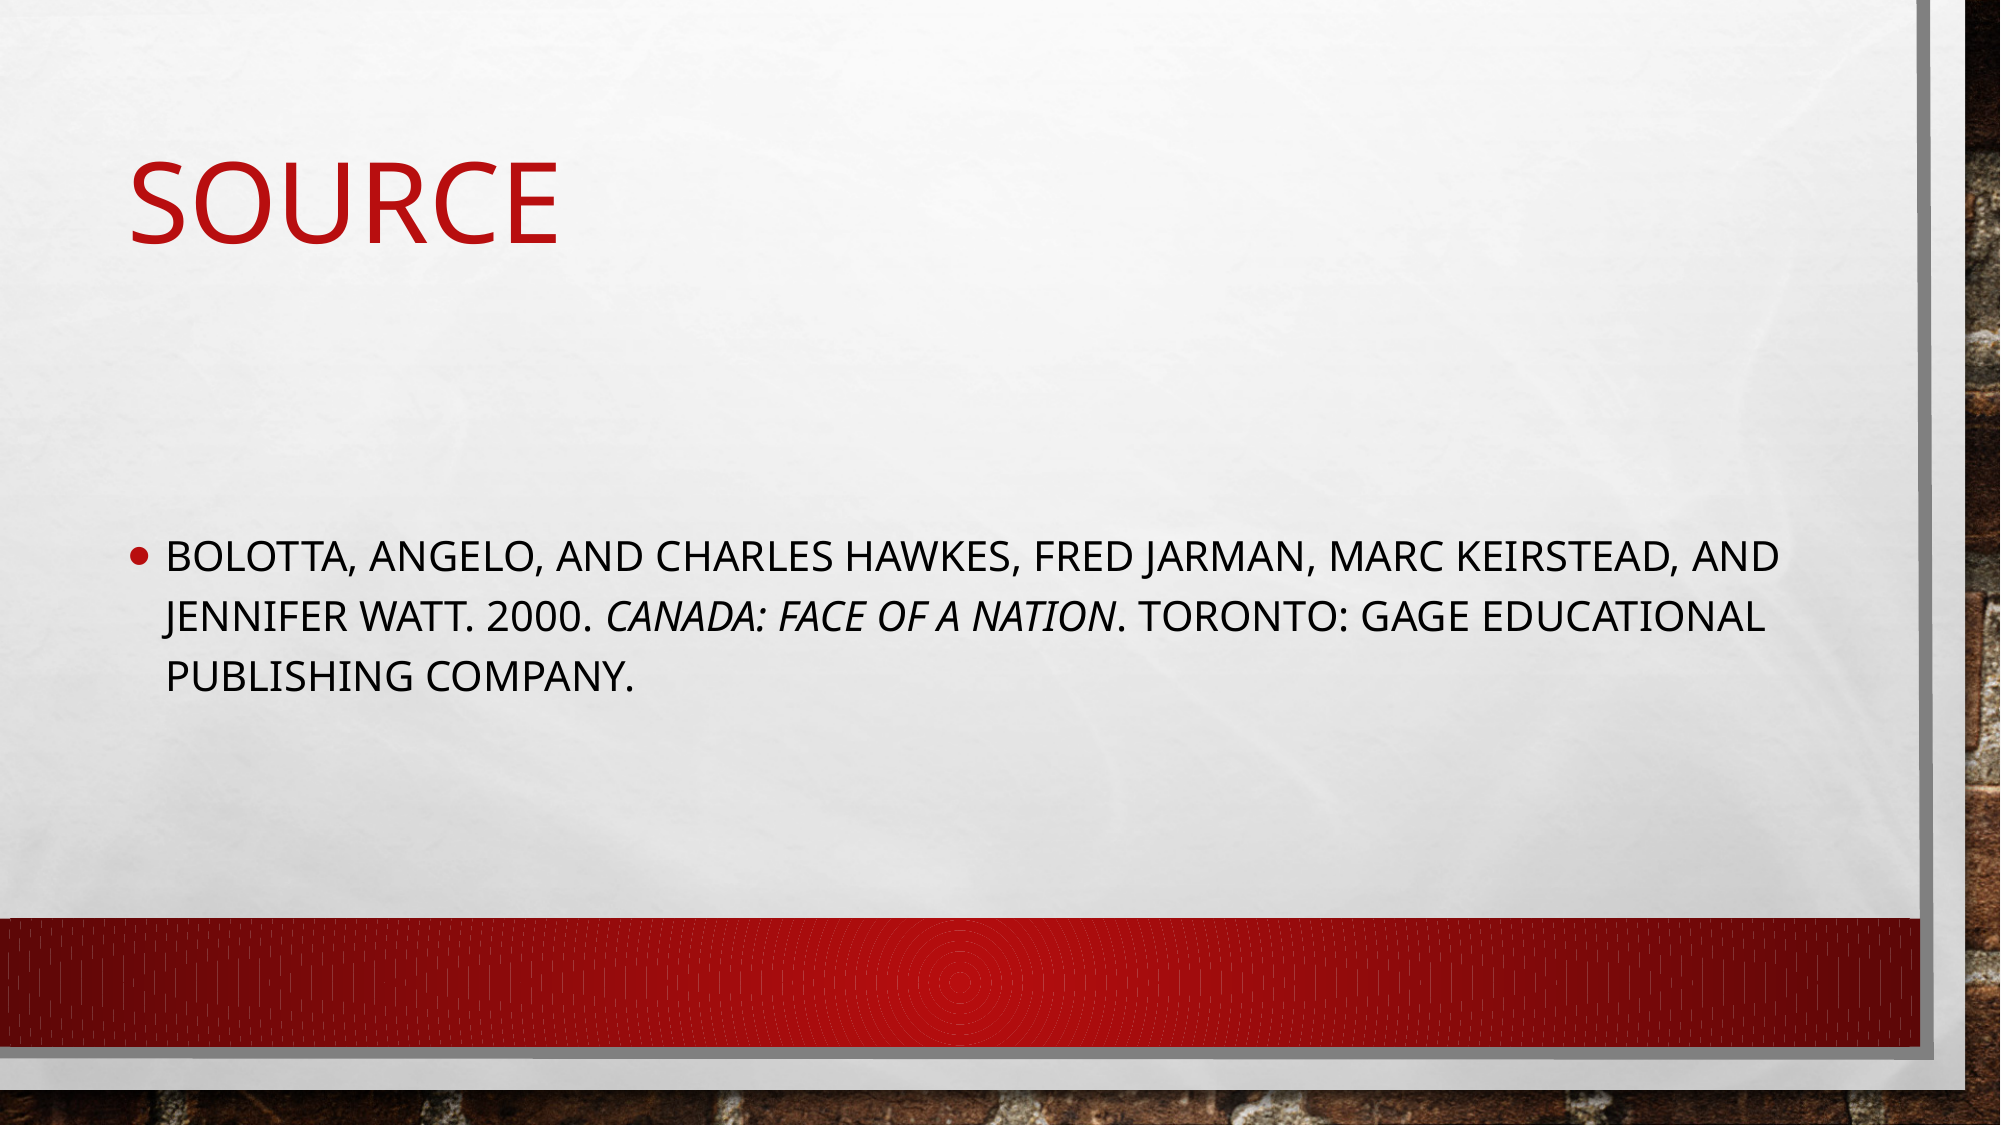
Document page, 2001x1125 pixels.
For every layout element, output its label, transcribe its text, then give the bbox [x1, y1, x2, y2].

picture [0, 0, 2000, 1125]
title Source [112, 112, 1818, 302]
list Bolotta, Angelo, and Charles Hawkes, Fred Jarman, Marc Keirstead, and Jennifer Watt. 2000. Canada: Face of a Nation. Toronto: Gage Educational Publishing Company. [112, 338, 1818, 882]
